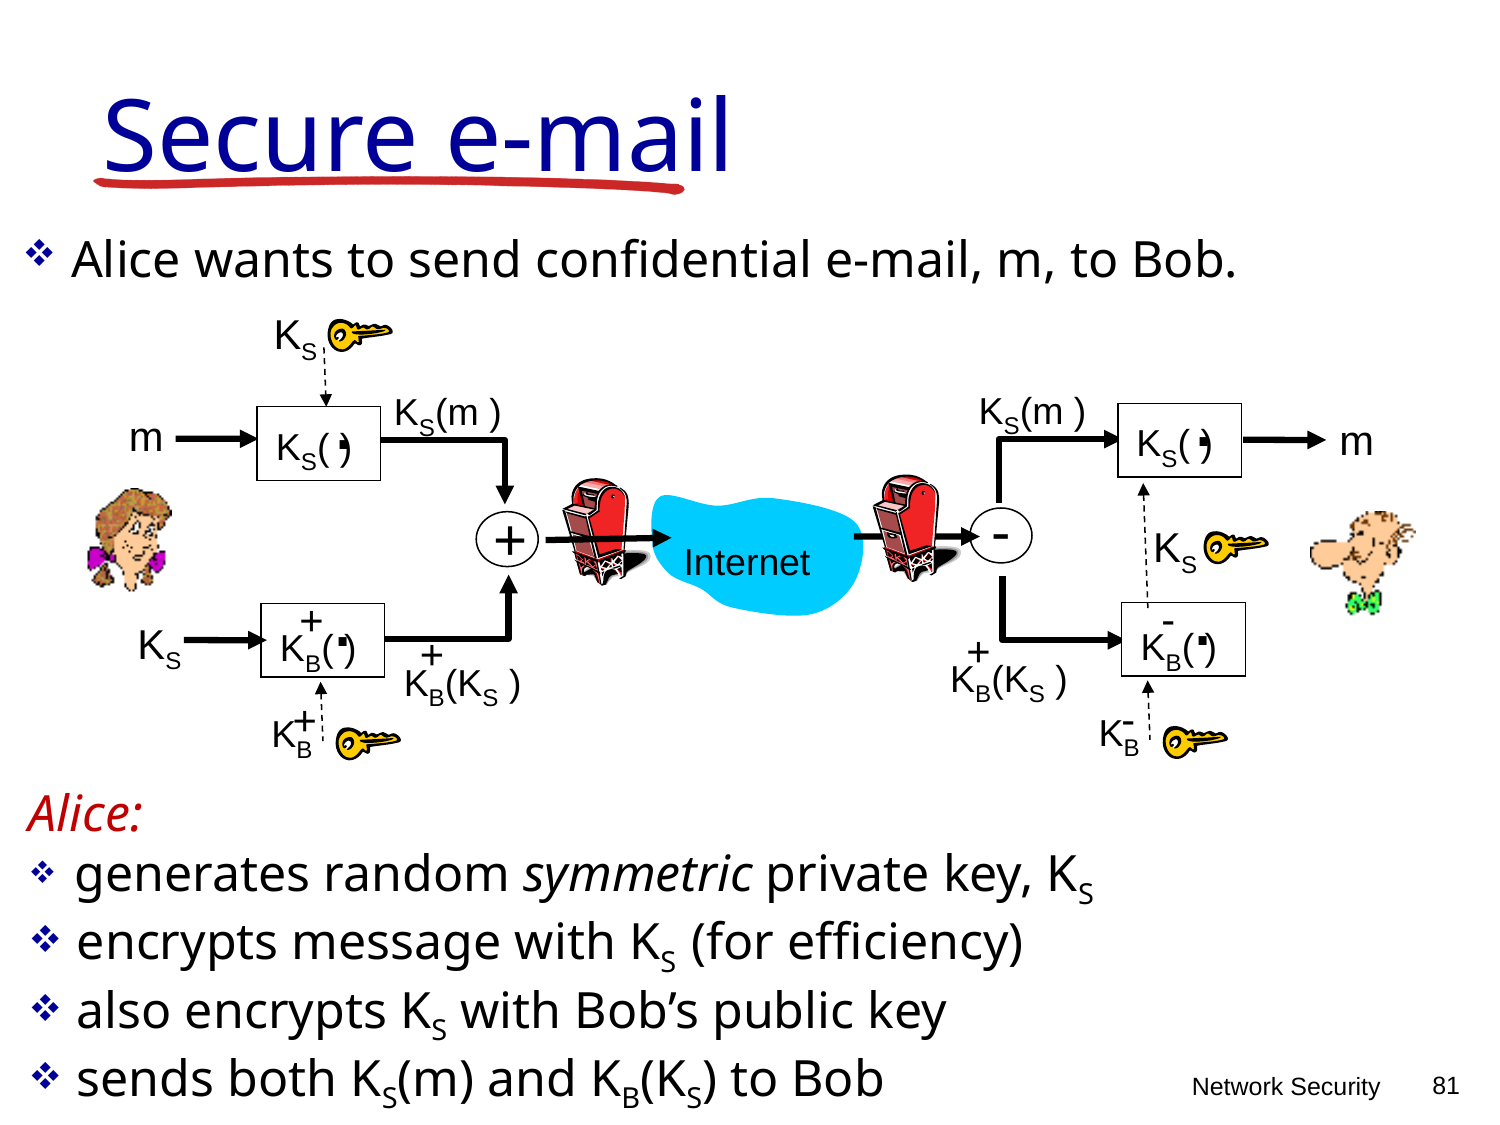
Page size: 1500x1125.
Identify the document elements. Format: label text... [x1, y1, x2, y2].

title Secure e-mail [87, 37, 1363, 225]
picture [90, 170, 691, 200]
text_box Alice wants to send confidential e-mail, m, to Bob. [7, 219, 1254, 295]
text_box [84, 300, 1416, 765]
footer Network Security [1109, 1062, 1397, 1114]
text_box Alice: generates random symmetric private key, KS encrypts message with KS (for efficiency) also encrypts KS with Bob’s public key sends both KS(m) and KB(KS) to Bob [13, 774, 1109, 1122]
